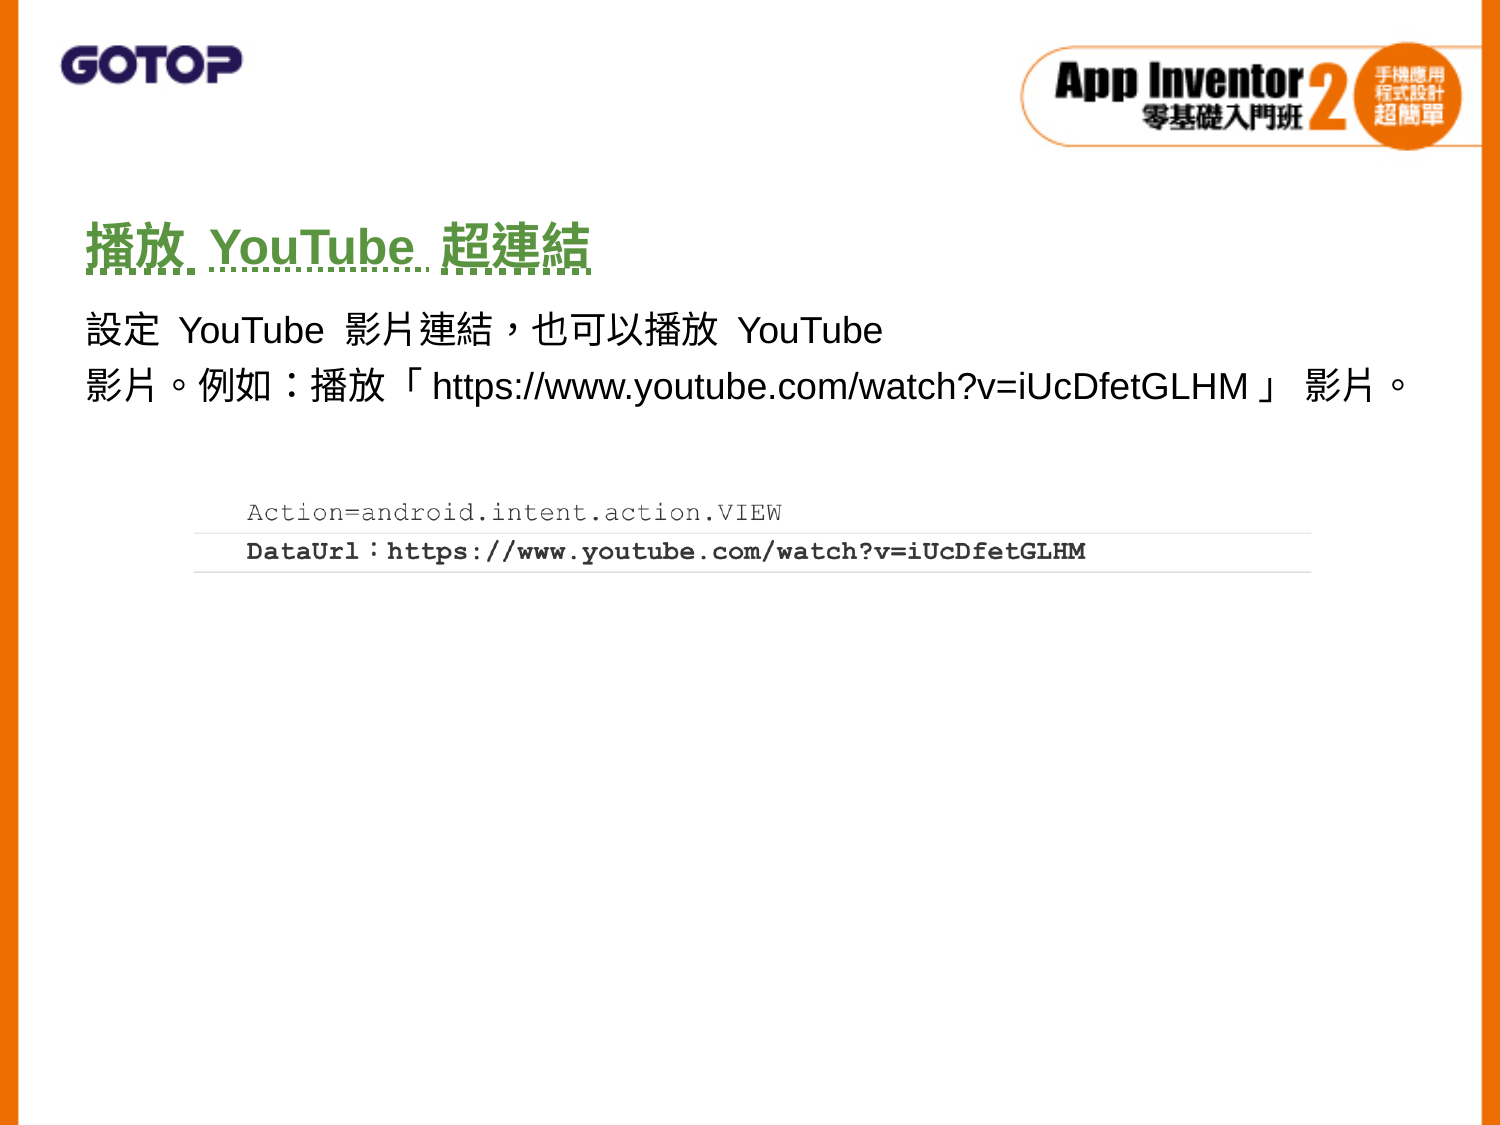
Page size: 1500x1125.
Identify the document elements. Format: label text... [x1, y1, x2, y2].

picture [0, 0, 1500, 1125]
list 播放 YouTube 超連結 設定 YouTube 影片連結，也可以播放 YouTube 影片。例如：播放「https://www.youtube.com/watch?v=iUcDfetGLHM」 影片。 [70, 206, 1430, 1063]
